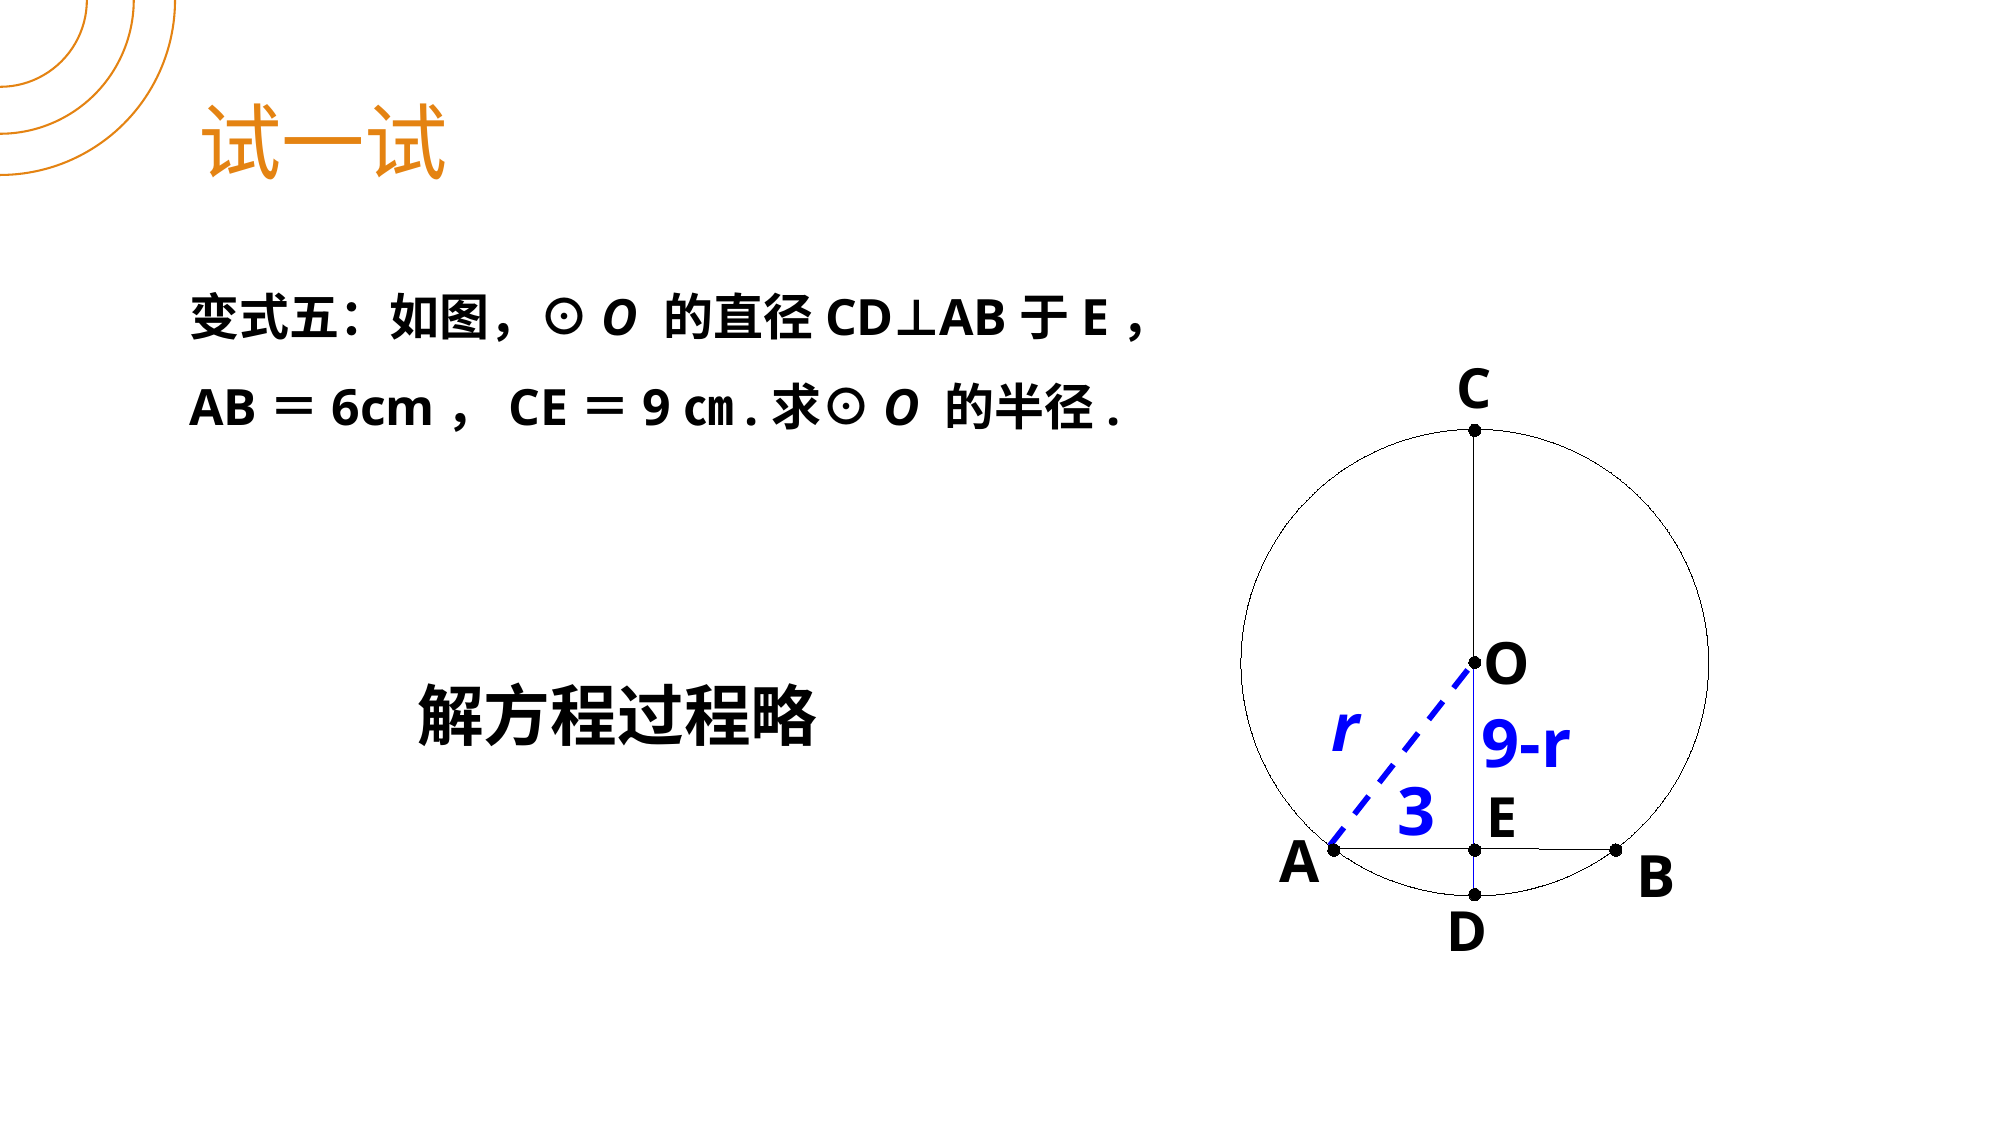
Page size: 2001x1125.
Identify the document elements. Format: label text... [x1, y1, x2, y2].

text_box 变式五：如图，⊙O 的直径CD⊥AB于E， AB＝6cm，CE＝9㎝.求⊙O 的半径. [174, 247, 1642, 443]
text_box 试一试 [183, 82, 1594, 198]
text_box 解方程过程略 [402, 666, 1164, 762]
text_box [1216, 327, 1734, 995]
